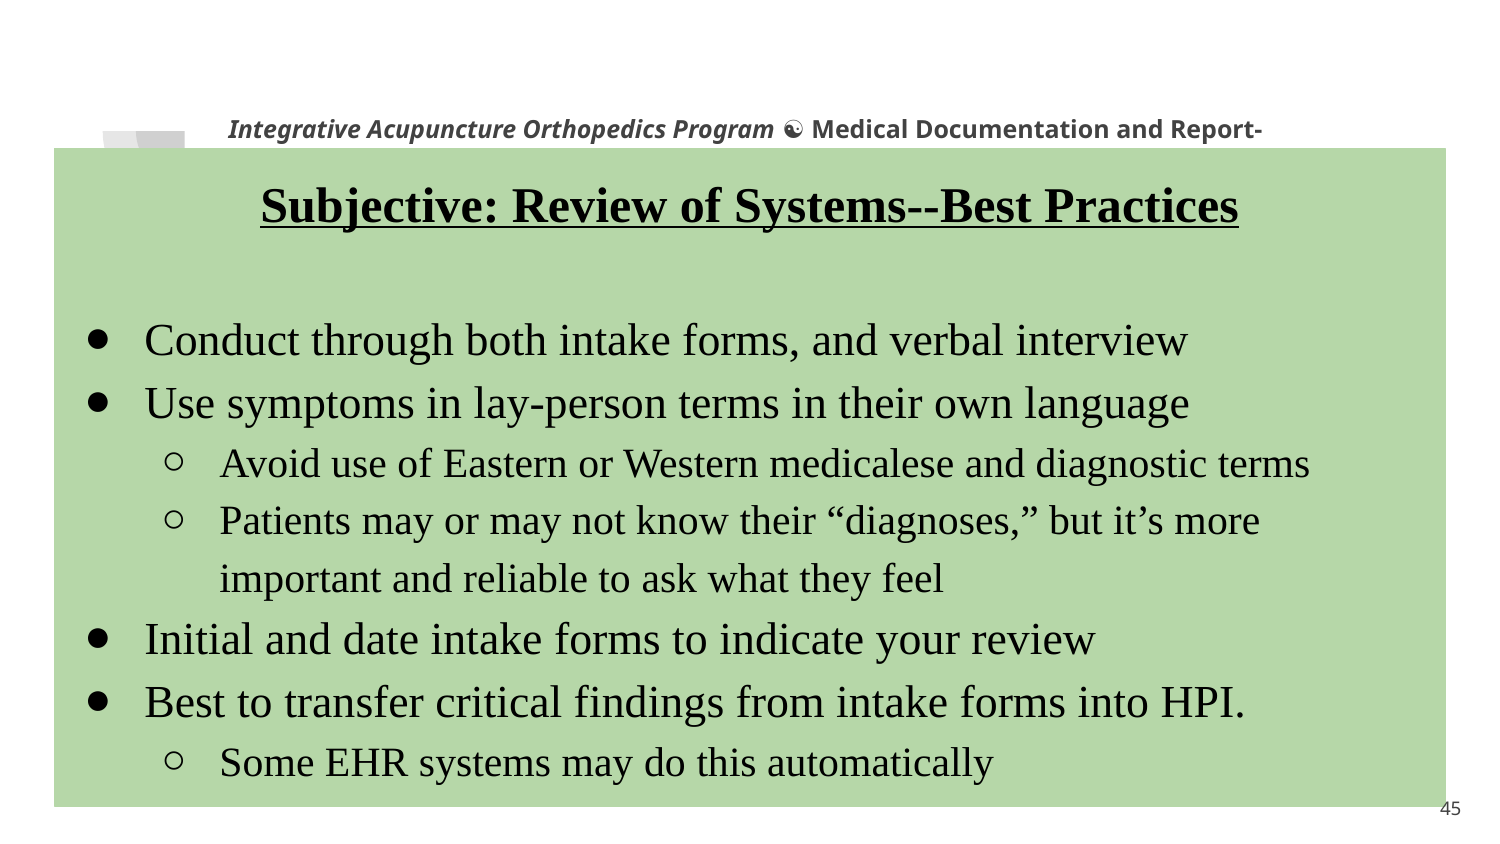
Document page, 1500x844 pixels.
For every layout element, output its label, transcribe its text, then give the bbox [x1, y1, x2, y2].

text_box Integrative Acupuncture Orthopedics Program ☯ Medical Documentation and Report-Writing [213, 98, 1368, 148]
text_box 1 [1386, 776, 1477, 842]
text_box Subjective: Review of Systems--Best Practices Conduct through both intake forms, and verbal interview Use symptoms in lay-person terms in their own language Avoid use of Eastern or Western medicalese and diagnostic terms Patients may or may not know their “diagnoses,” but it’s more important and reliable to ask what they feel Initial and date intake forms to indicate your review Best to transfer critical findings from intake forms into HPI. Some EHR systems may do this automatically [54, 148, 1446, 806]
